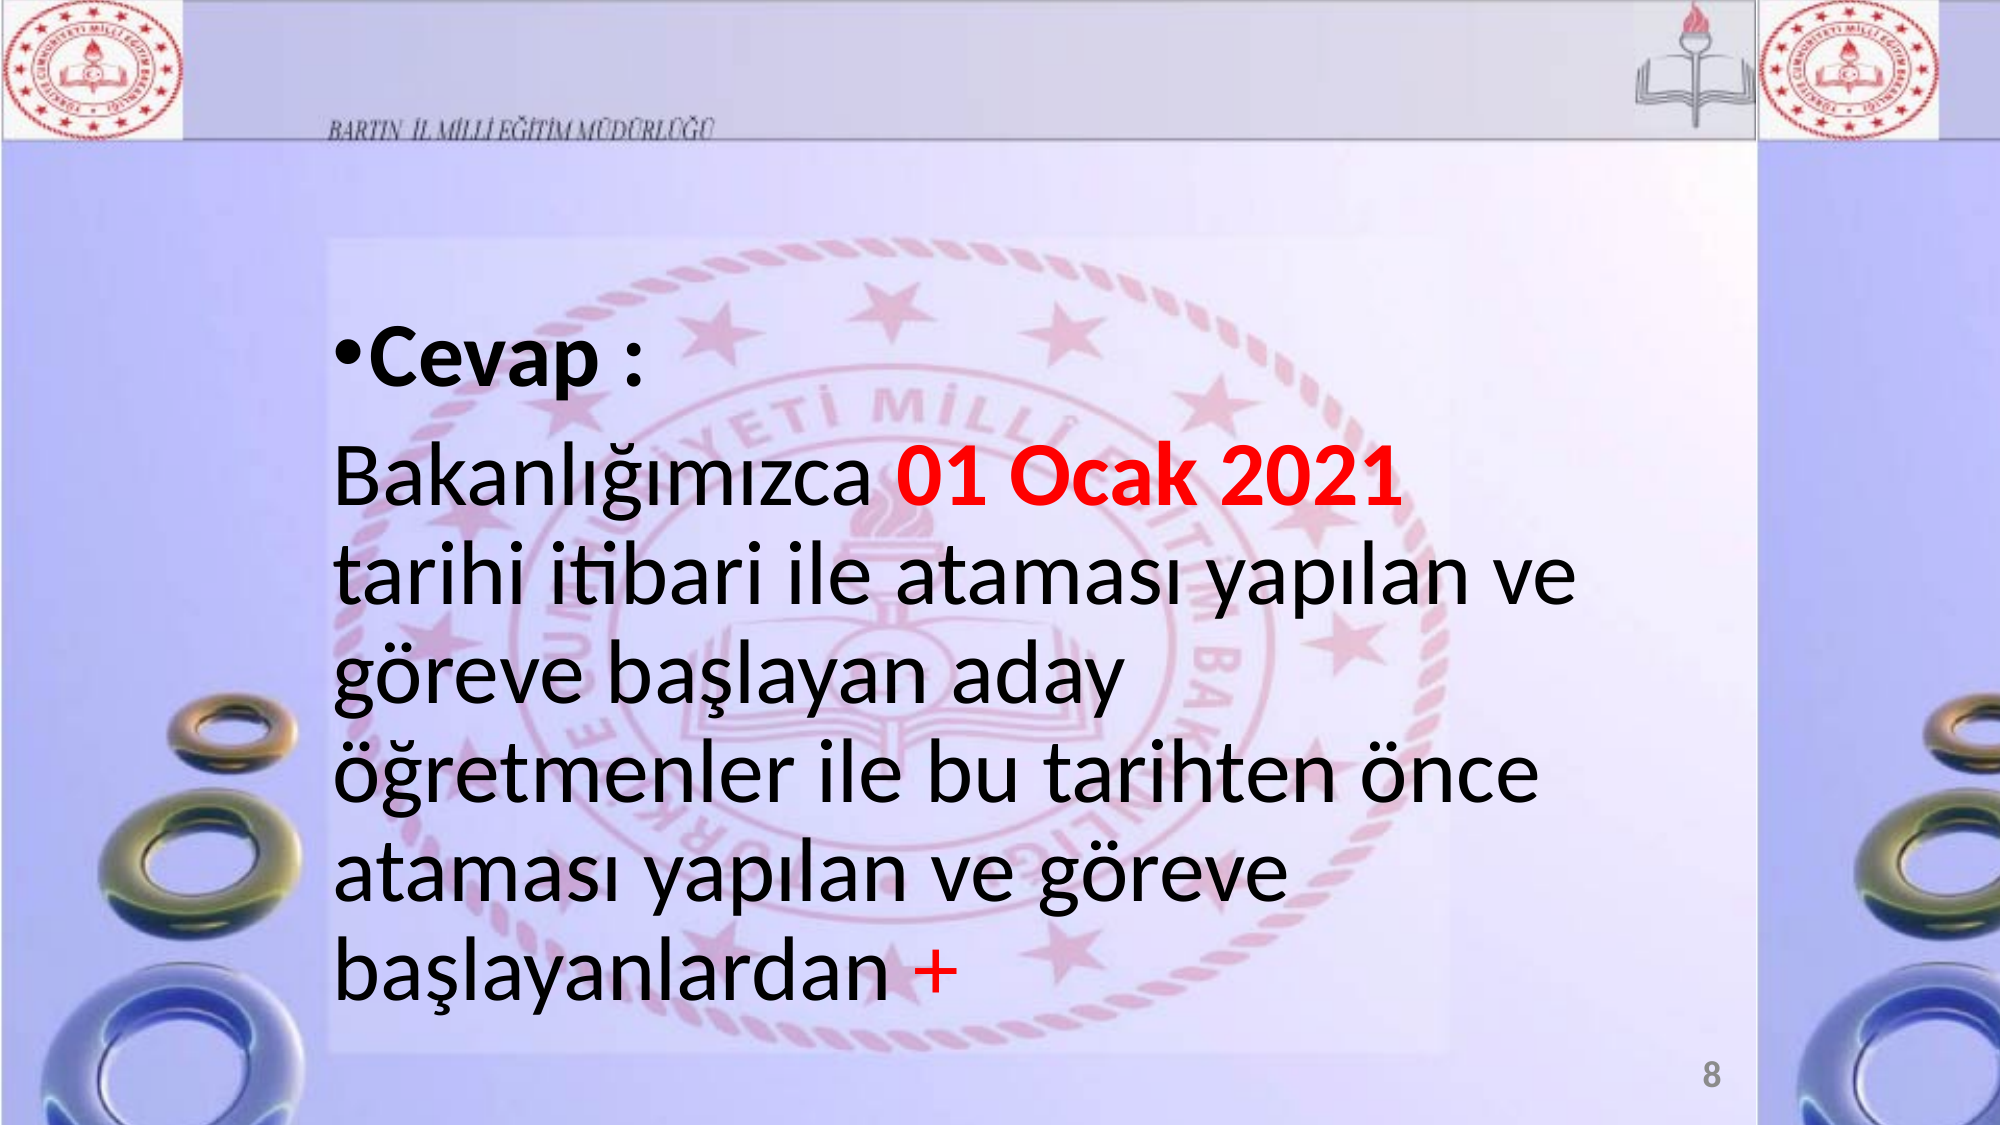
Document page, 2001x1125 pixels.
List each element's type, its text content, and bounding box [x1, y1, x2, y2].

picture [0, 0, 2000, 1125]
slide_number 8 [1286, 1042, 1737, 1103]
list Cevap : Bakanlığımızca 01 Ocak 2021 tarihi itibari ile ataması yapılan ve göreve başlayan aday öğretmenler ile bu tarihten önce ataması yapılan ve göreve başlayanlardan + [317, 299, 1620, 1014]
